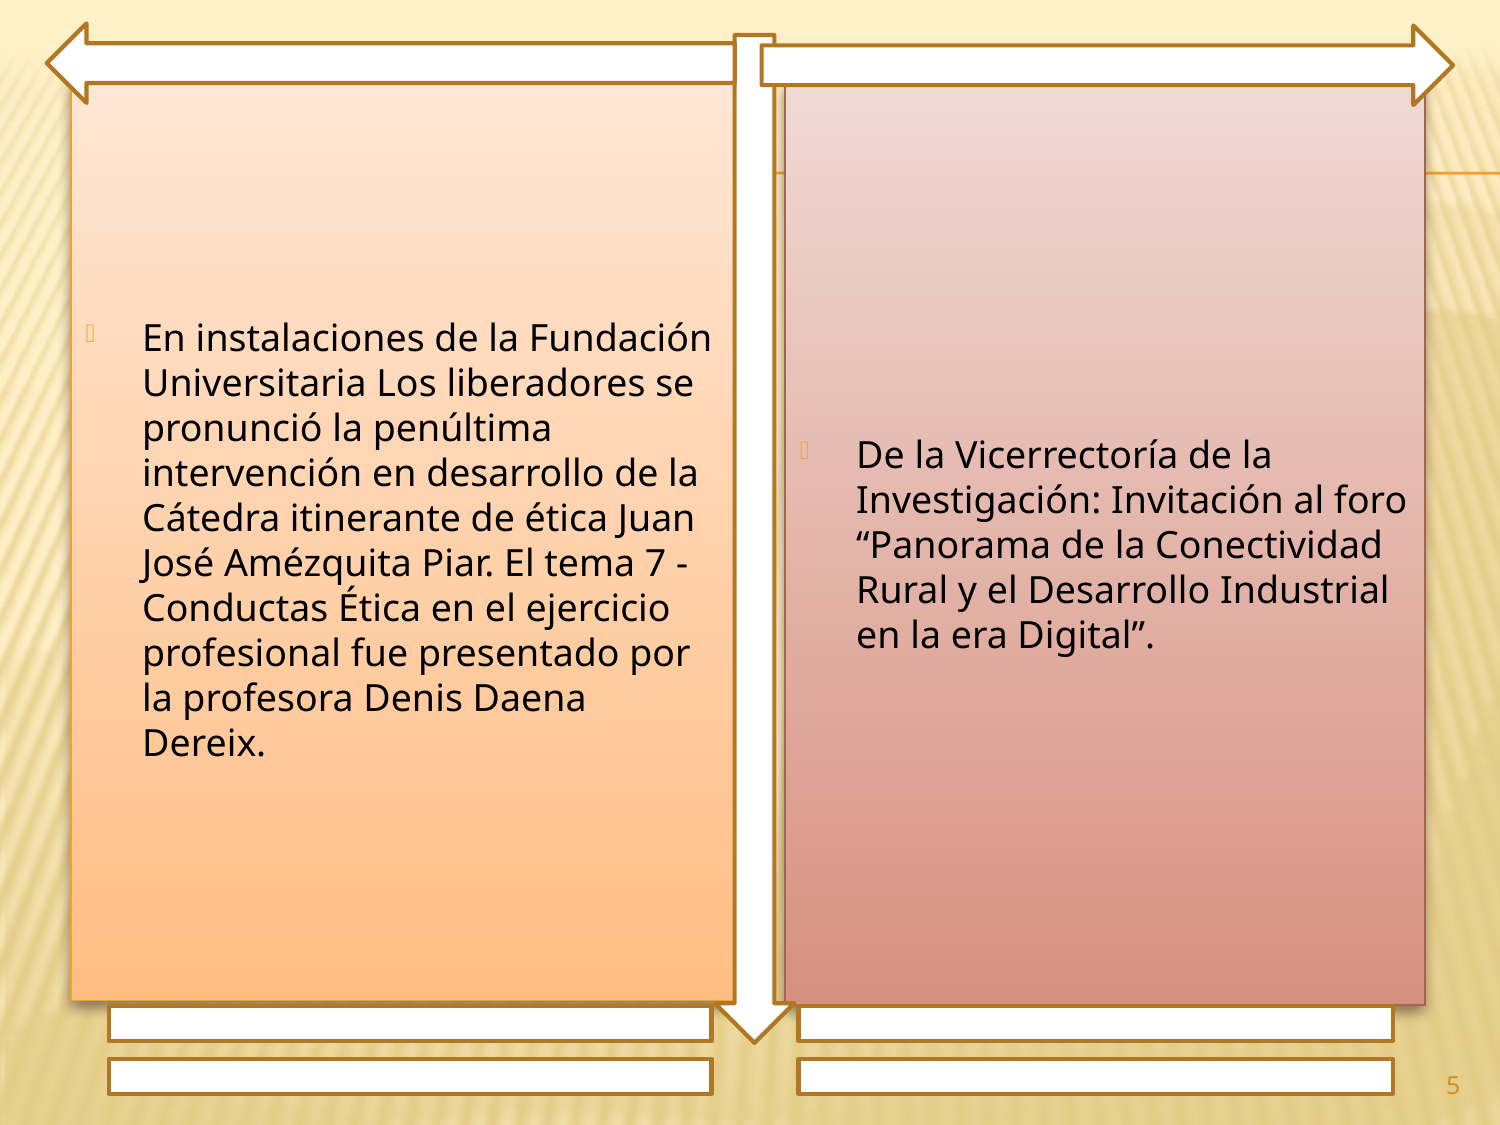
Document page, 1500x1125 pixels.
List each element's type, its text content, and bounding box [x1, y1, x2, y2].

slide_number 5 [1350, 1062, 1475, 1103]
text_box [796, 1057, 1395, 1096]
text_box [712, 32, 797, 1046]
list En instalaciones de la Fundación Universitaria Los liberadores se pronunció la penúltima intervención en desarrollo de la Cátedra itinerante de ética Juan José Amézquita Piar. El tema 7 - Conductas Ética en el ejercicio profesional fue presentado por la profesora Denis Daena Dereix. [70, 86, 732, 1001]
text_box [759, 23, 1456, 107]
text_box [44, 21, 737, 105]
text_box [107, 1004, 714, 1043]
text_box [107, 1057, 714, 1096]
list De la Vicerrectoría de la Investigación: Invitación al foro “Panorama de la Conectividad Rural y el Desarrollo Industrial en la era Digital”. [784, 88, 1426, 1006]
text_box [796, 1004, 1395, 1043]
